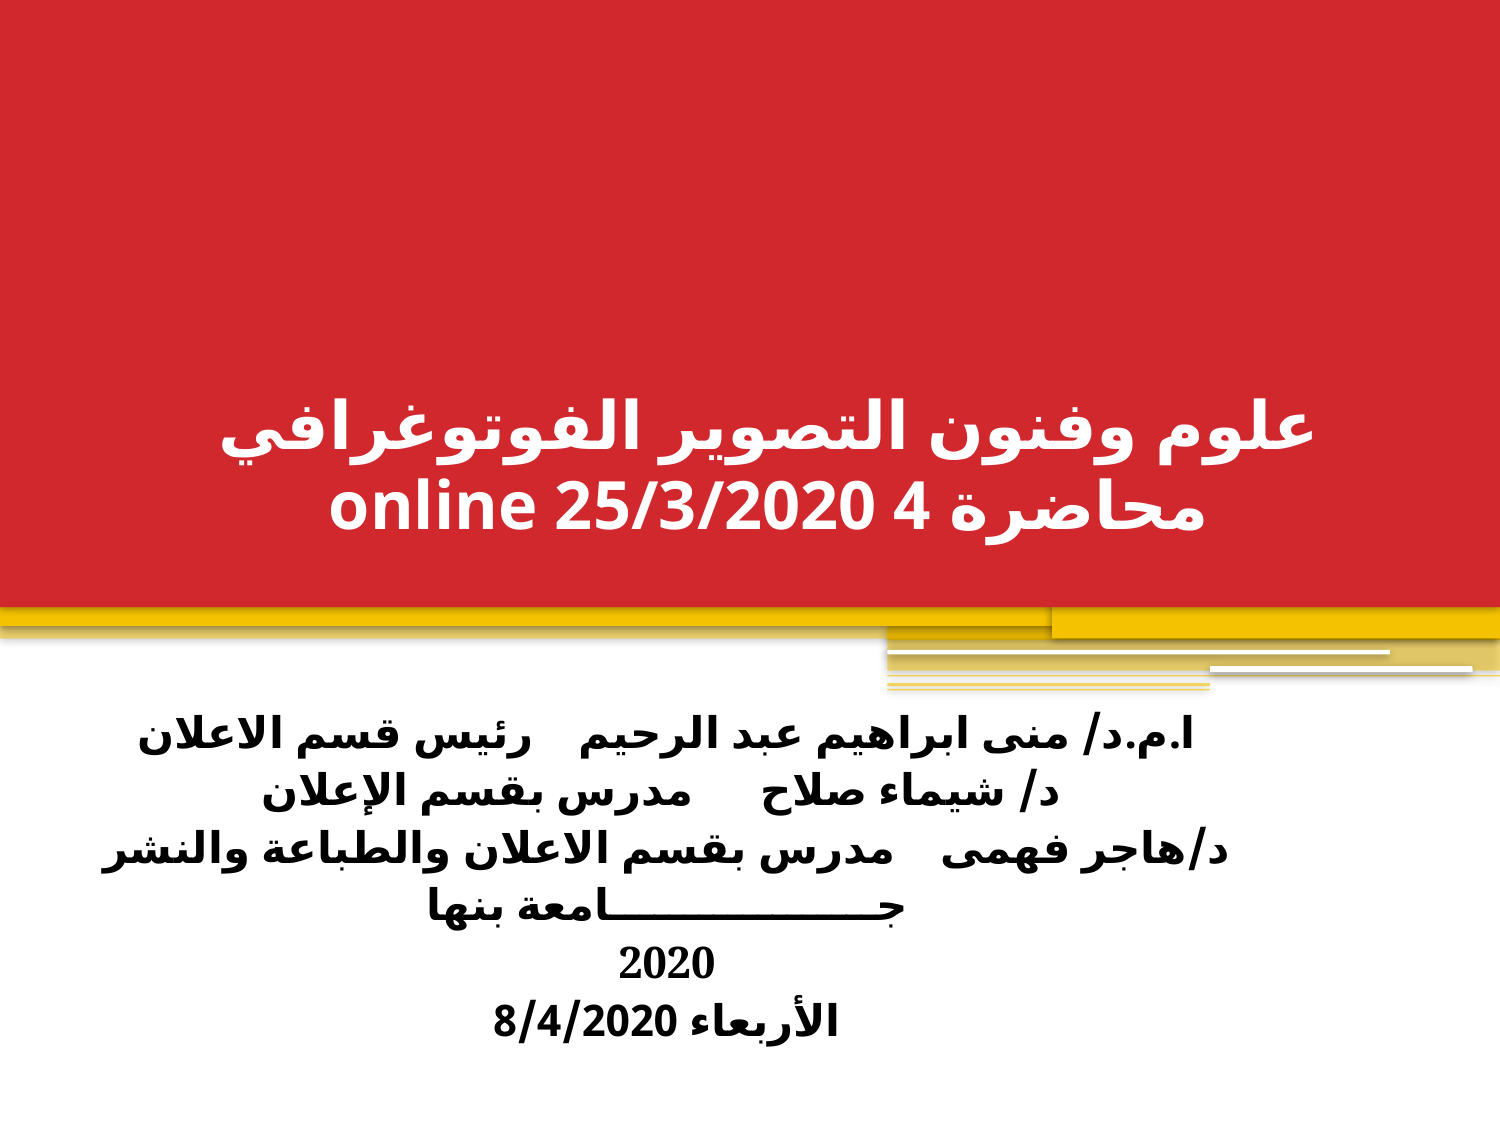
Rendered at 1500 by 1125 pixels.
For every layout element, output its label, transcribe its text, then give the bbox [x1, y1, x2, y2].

subtitle ا.م.د/ منى ابراهيم عبد الرحيم رئيس قسم الاعلان د/ شيماء صلاح مدرس بقسم الإعلان د/هاجر فهمى مدرس بقسم الاعلان والطباعة والنشر جــــــــــــــــــامعة بنها 2020 الأربعاء 8/4/2020 [75, 639, 1250, 1100]
title علوم وفنون التصوير الفوتوغرافي محاضرة 4 online 25/3/2020 [75, 262, 1463, 550]
